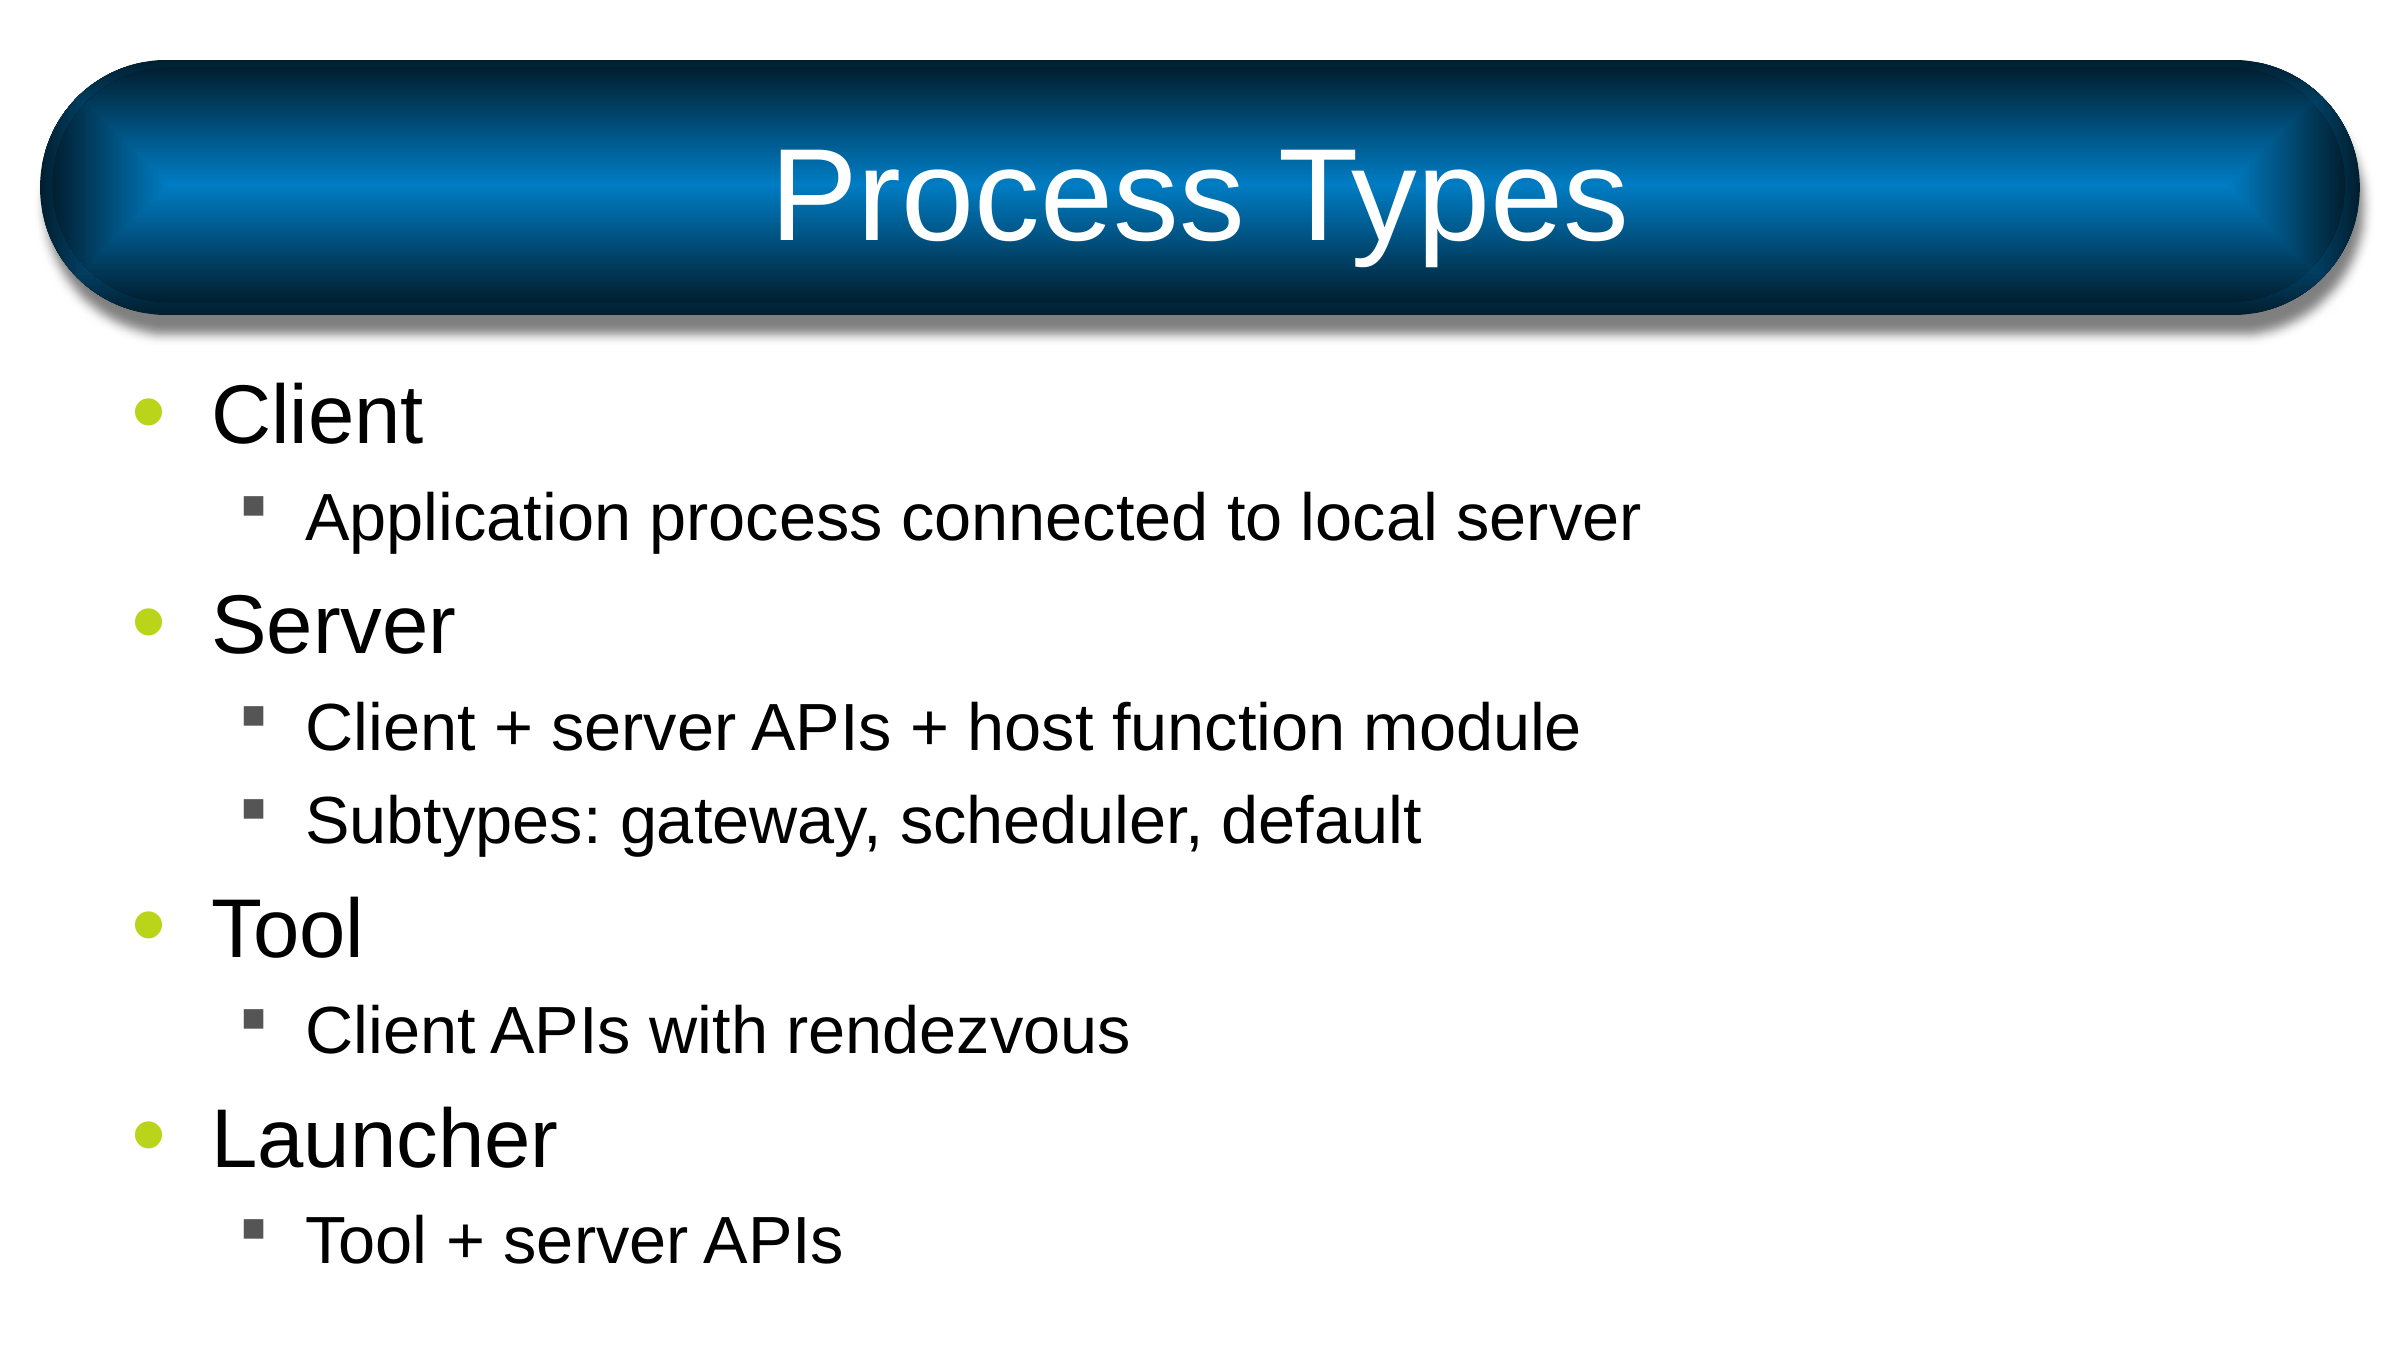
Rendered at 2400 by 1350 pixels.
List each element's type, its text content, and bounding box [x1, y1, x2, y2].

list Client Application process connected to local server Server Client + server APIs + host function module Subtypes: gateway, scheduler, default Tool Client APIs with rendezvous Launcher Tool + server APIs [109, 350, 2291, 1310]
title Process Types [179, 75, 2221, 300]
